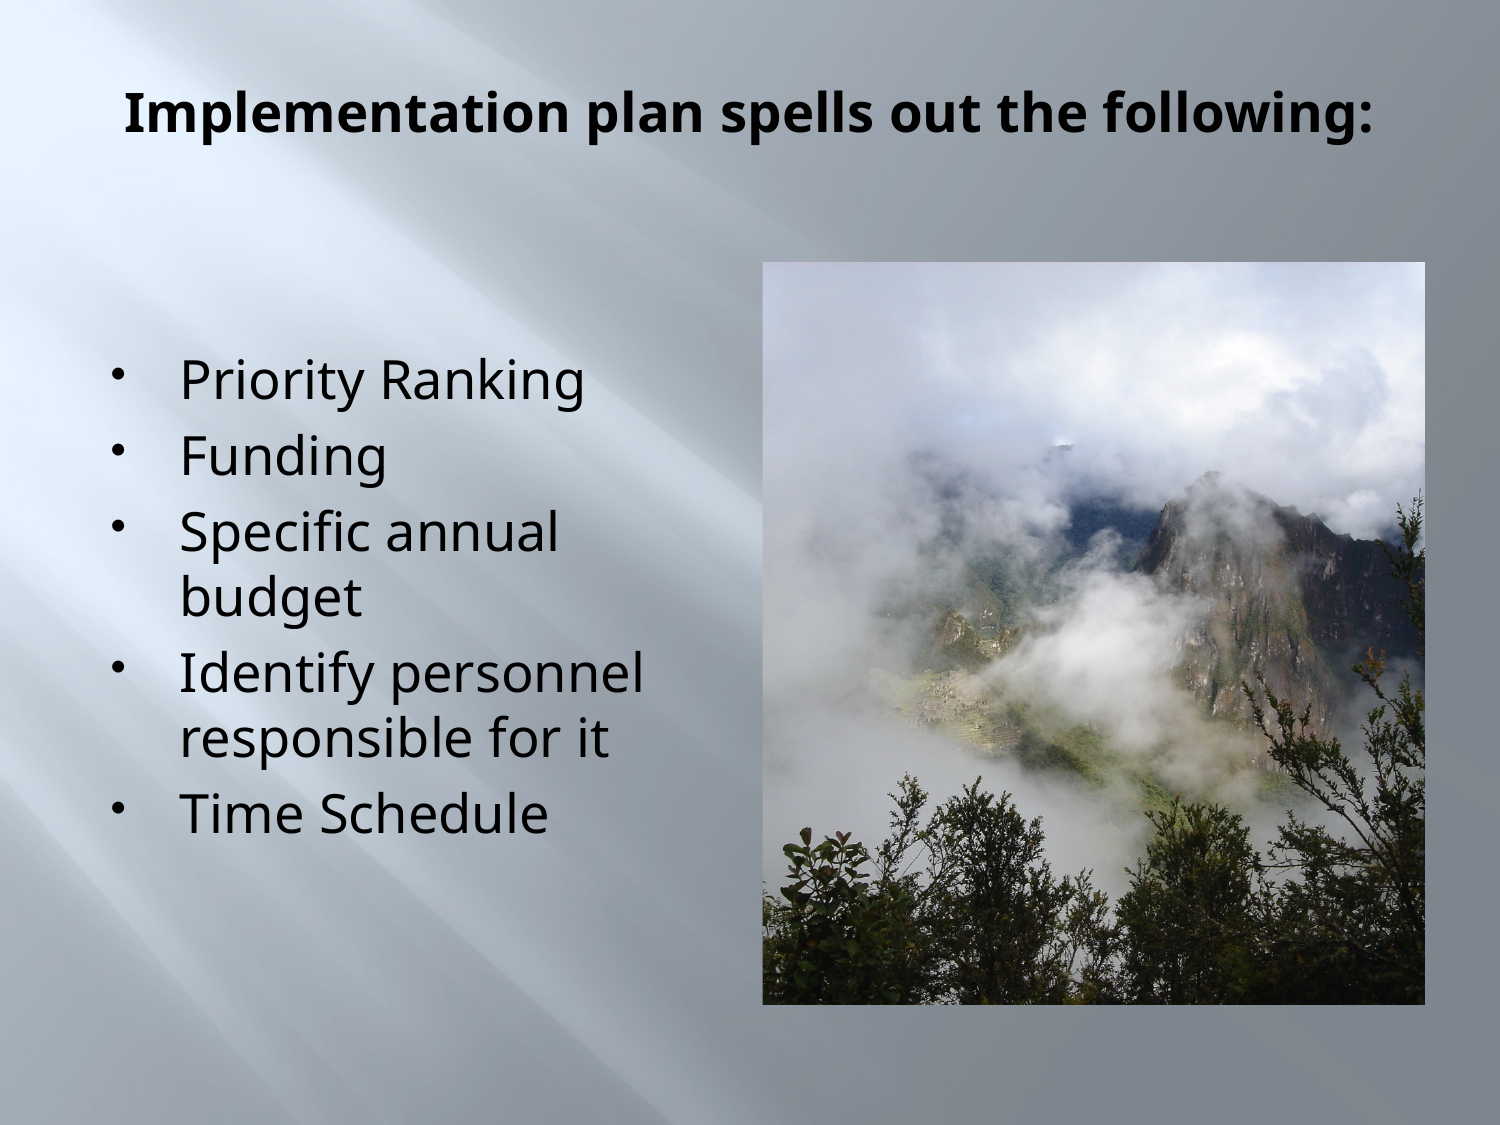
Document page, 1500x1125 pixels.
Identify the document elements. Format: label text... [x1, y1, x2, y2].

title Implementation plan spells out the following: [75, 50, 1425, 238]
list Priority Ranking Funding Specific annual budget Identify personnel responsible for it Time Schedule [75, 262, 738, 1005]
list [762, 262, 1426, 1006]
